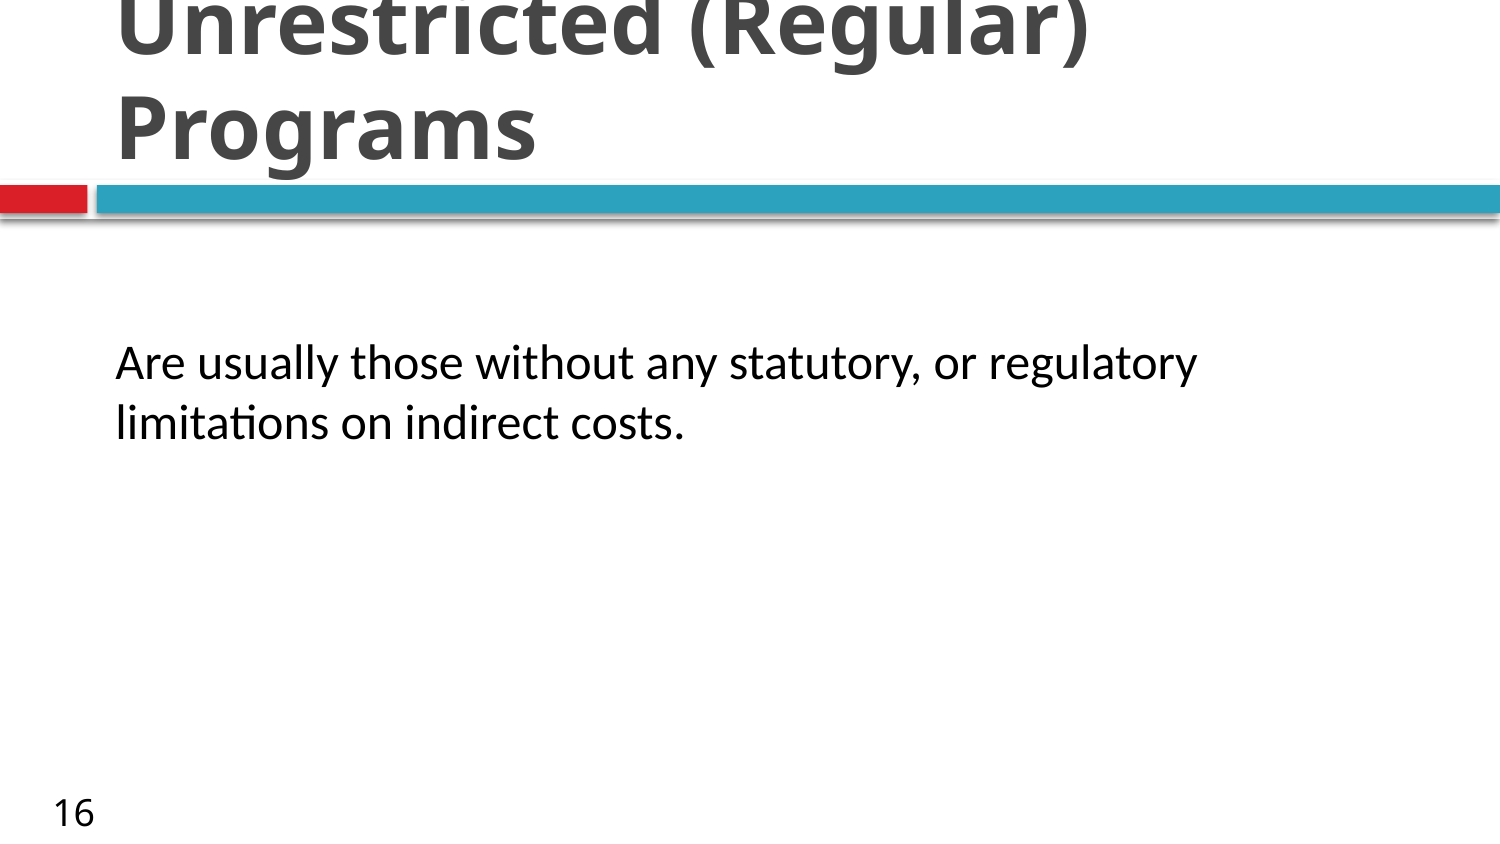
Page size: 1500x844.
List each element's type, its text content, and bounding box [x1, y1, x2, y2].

title Unrestricted (Regular) Programs [99, 19, 1438, 185]
list Are usually those without any statutory, or regulatory limitations on indirect costs. [100, 321, 1438, 754]
